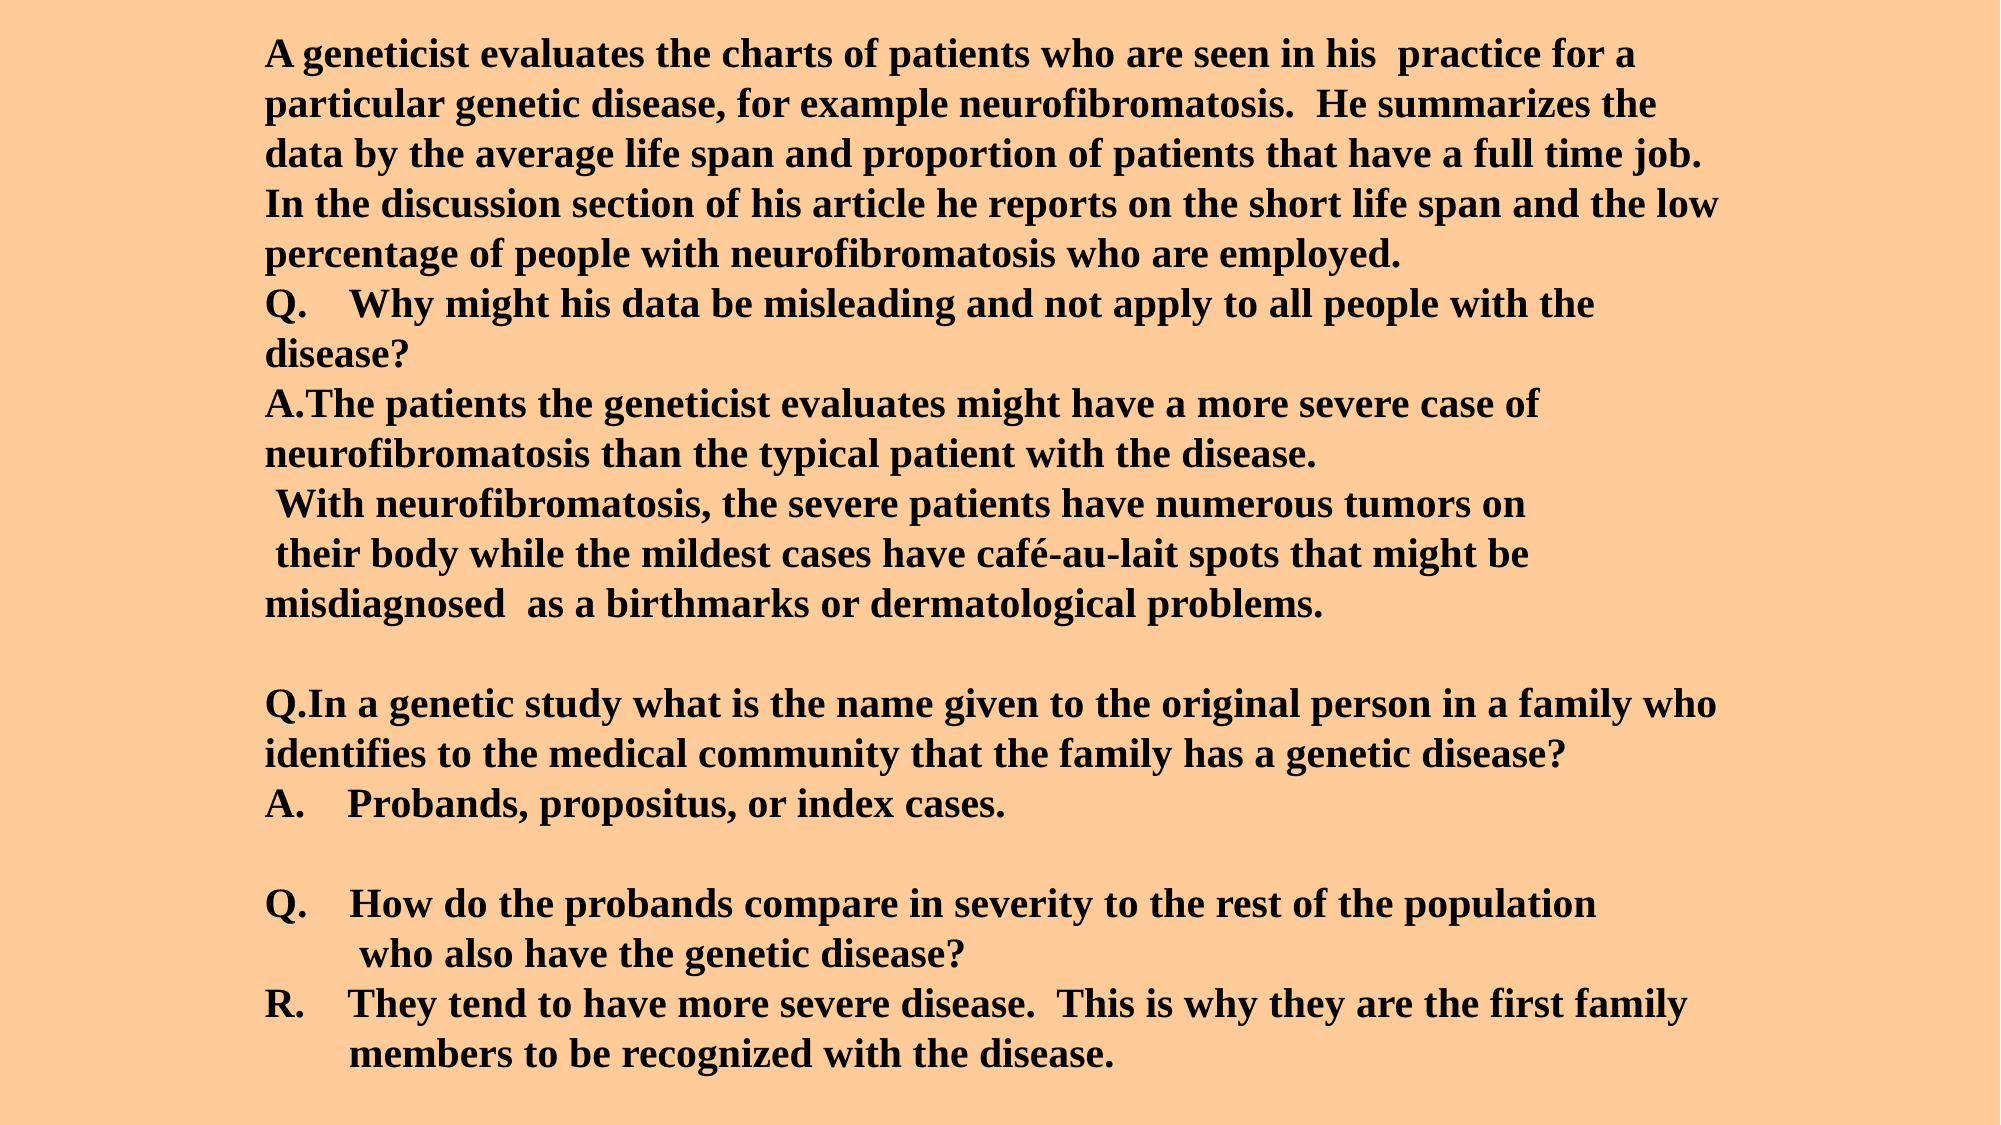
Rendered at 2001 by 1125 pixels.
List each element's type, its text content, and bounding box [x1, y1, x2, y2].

text_box A geneticist evaluates the charts of patients who are seen in his practice for a particular genetic disease, for example neurofibromatosis. He summarizes the data by the average life span and proportion of patients that have a full time job. In the discussion section of his article he reports on the short life span and the low percentage of people with neurofibromatosis who are employed. Q. Why might his data be misleading and not apply to all people with the disease? The patients the geneticist evaluates might have a more severe case of neurofibromatosis than the typical patient with the disease. With neurofibromatosis, the severe patients have numerous tumors on their body while the mildest cases have café-au-lait spots that might be misdiagnosed as a birthmarks or dermatological problems. In a genetic study what is the name given to the original person in a family who identifies to the medical community that the family has a genetic disease? A. Probands, propositus, or index cases. Q. How do the probands compare in severity to the rest of the population who also have the genetic disease? They tend to have more severe disease. This is why they are the first family members to be recognized with the disease. [249, 18, 1750, 1125]
